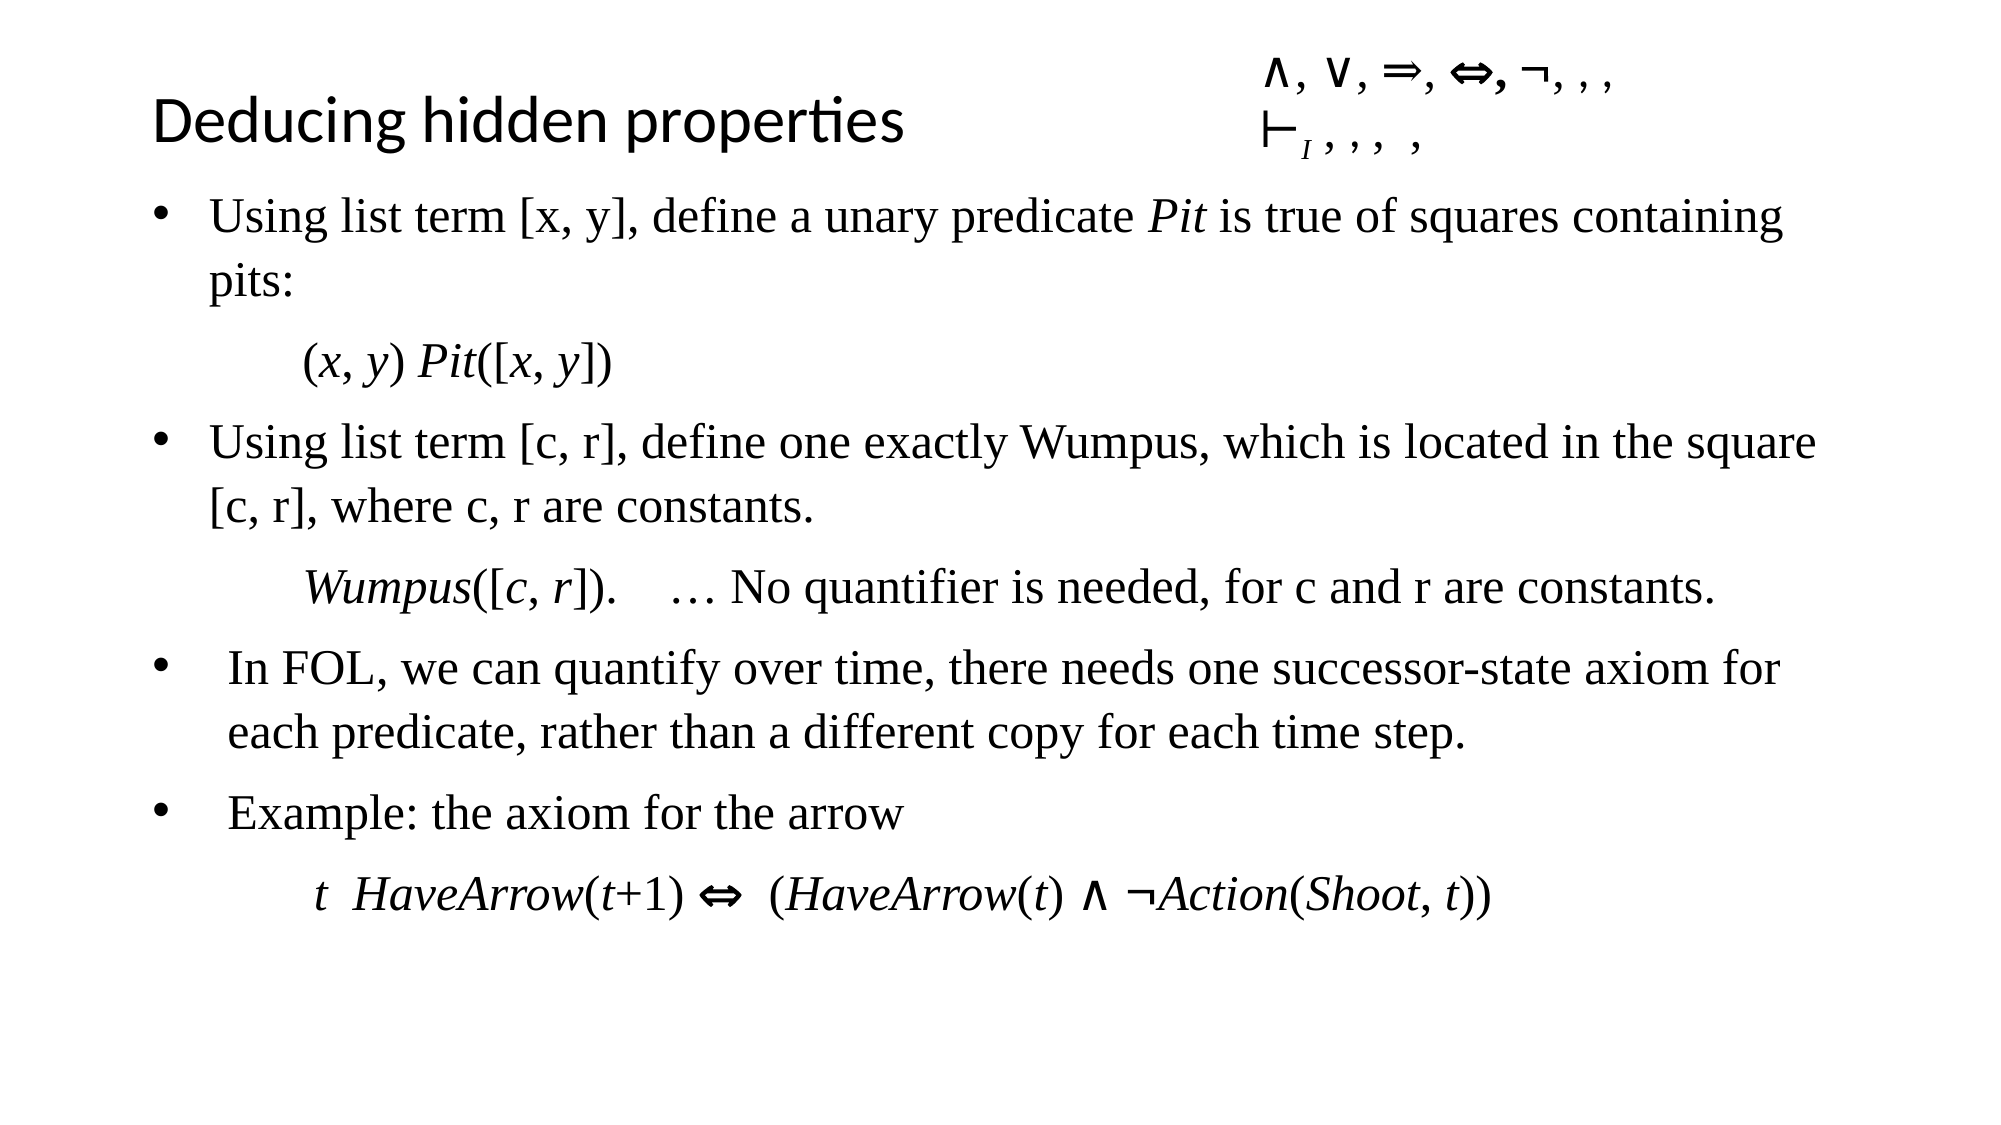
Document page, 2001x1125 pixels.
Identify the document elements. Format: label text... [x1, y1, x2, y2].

title Deducing hidden properties [137, 59, 1073, 182]
